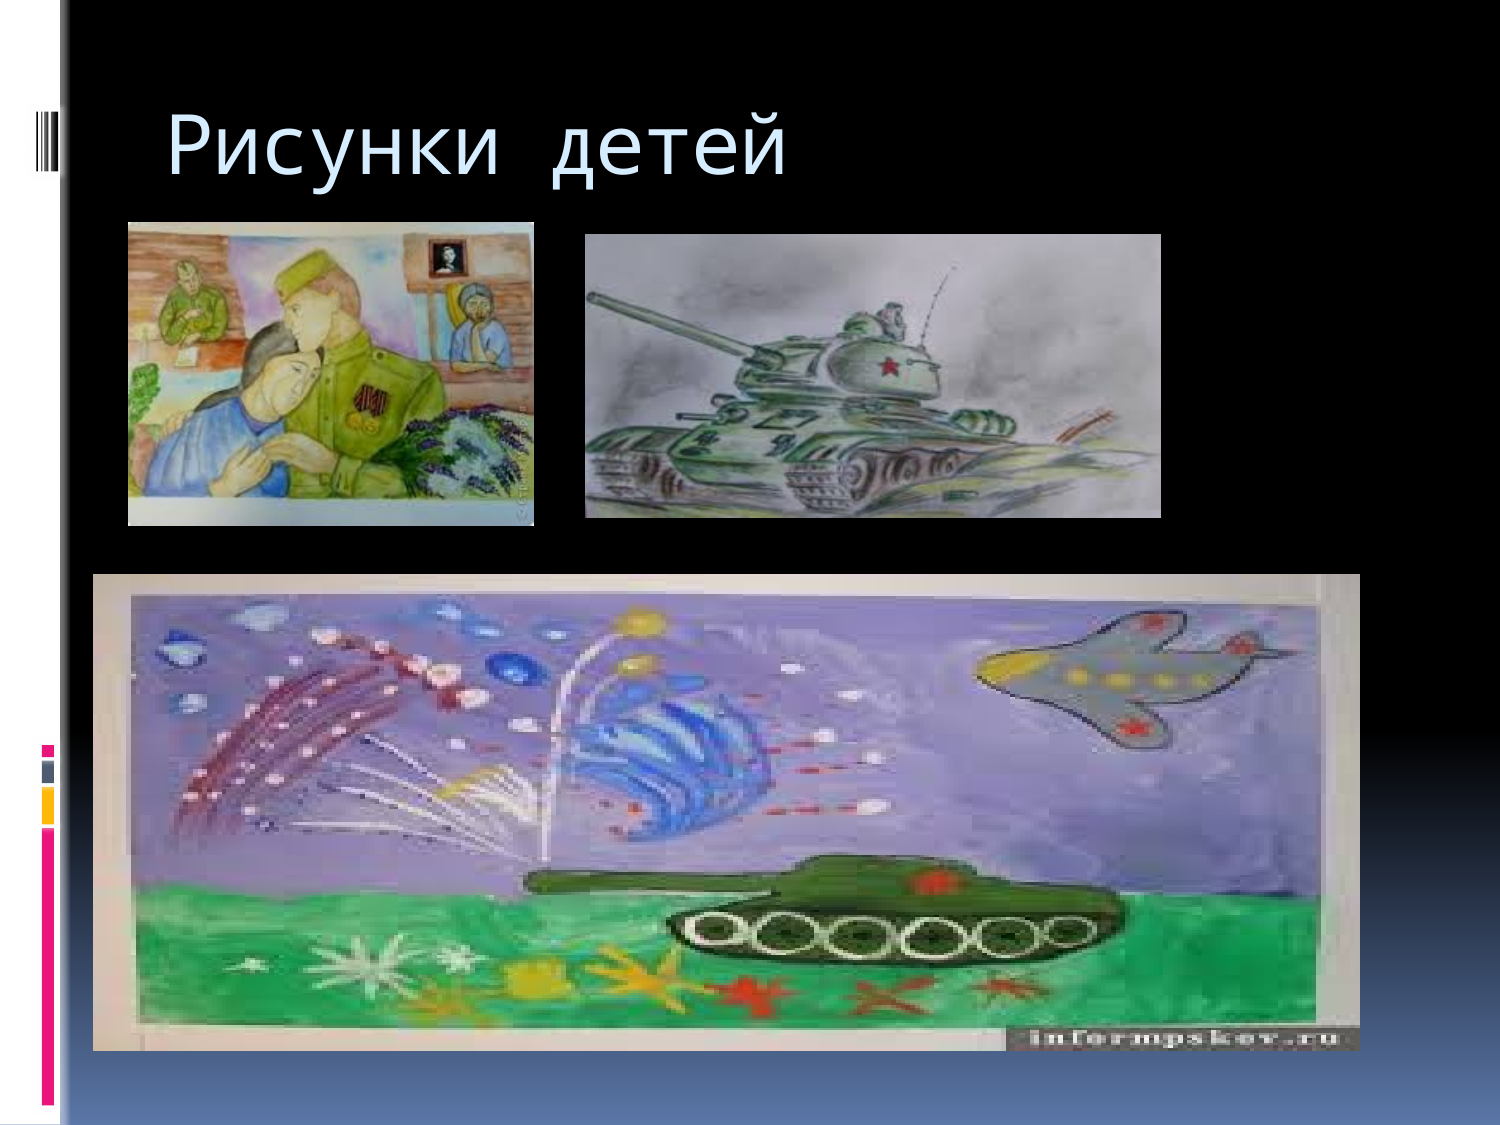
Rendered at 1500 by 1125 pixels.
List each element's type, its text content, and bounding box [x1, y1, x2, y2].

picture [585, 233, 1161, 518]
title Рисунки детей [150, 83, 1425, 234]
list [128, 222, 535, 527]
picture [93, 573, 1360, 1052]
